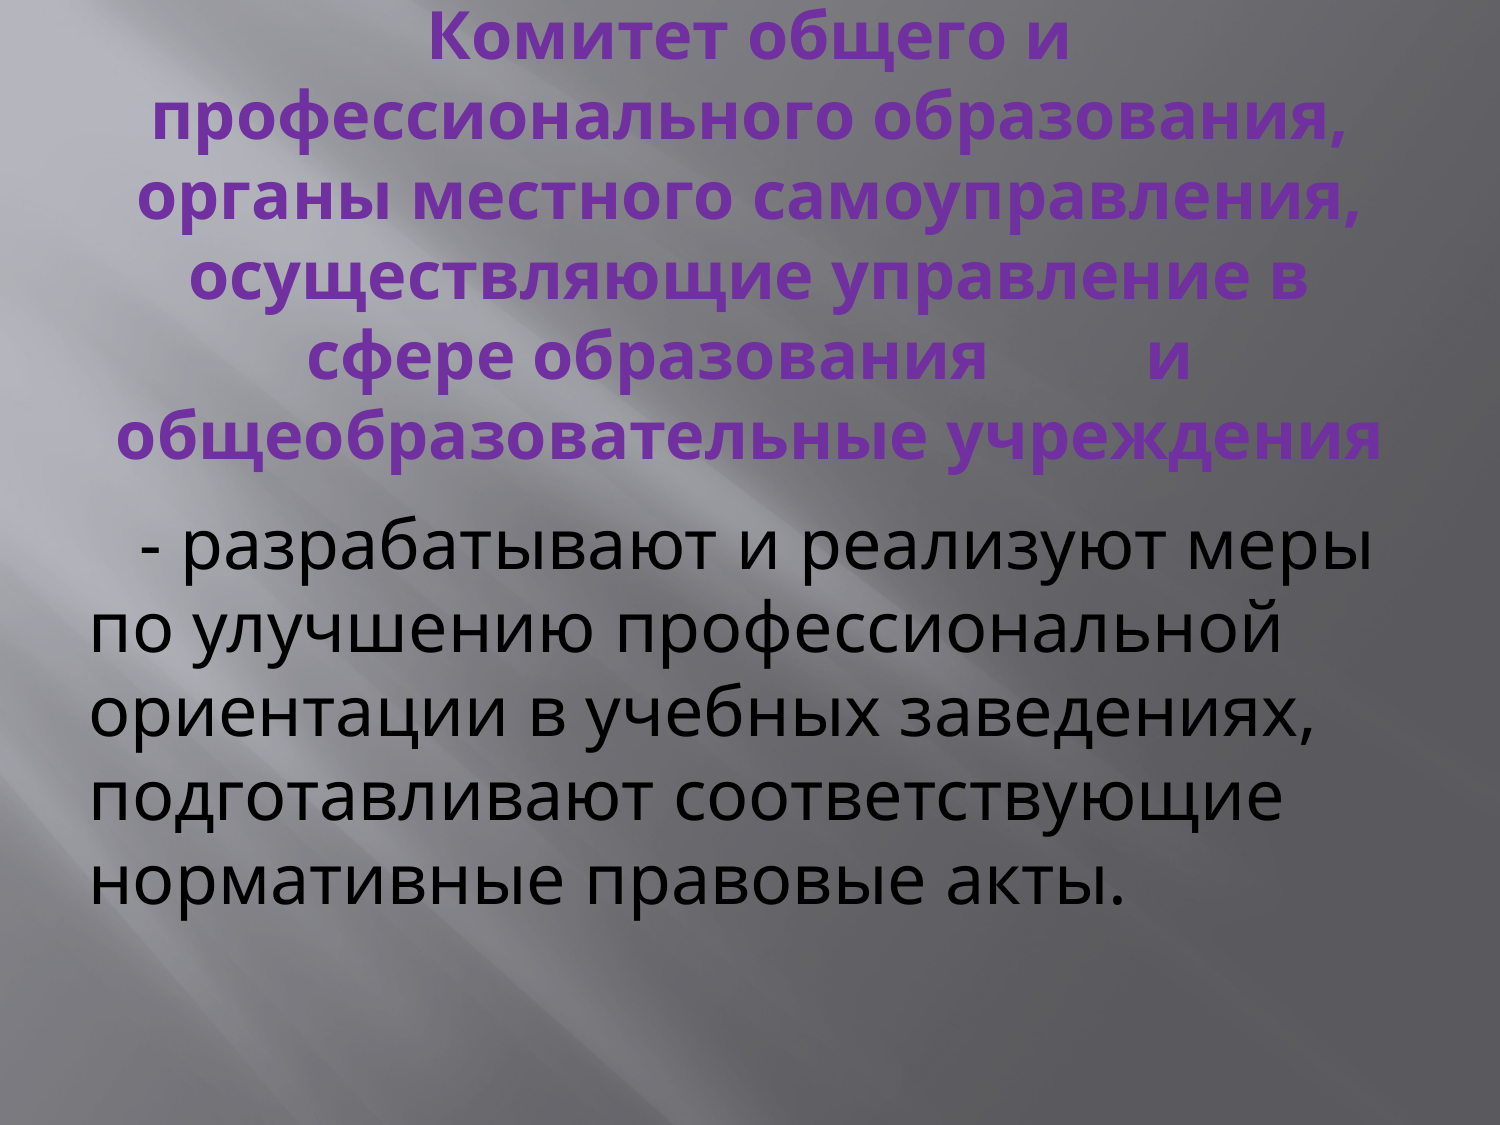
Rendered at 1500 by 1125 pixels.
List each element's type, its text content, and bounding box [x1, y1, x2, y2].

list - разрабатывают и реализуют меры по улучшению профессиональной ориентации в учебных заведениях, подготавливают соответствующие нормативные правовые акты. [52, 491, 1404, 989]
title Комитет общего и профессионального образования, органы местного самоуправления, осуществляющие управление в сфере образования и общеобразовательные учреждения [75, 45, 1425, 421]
